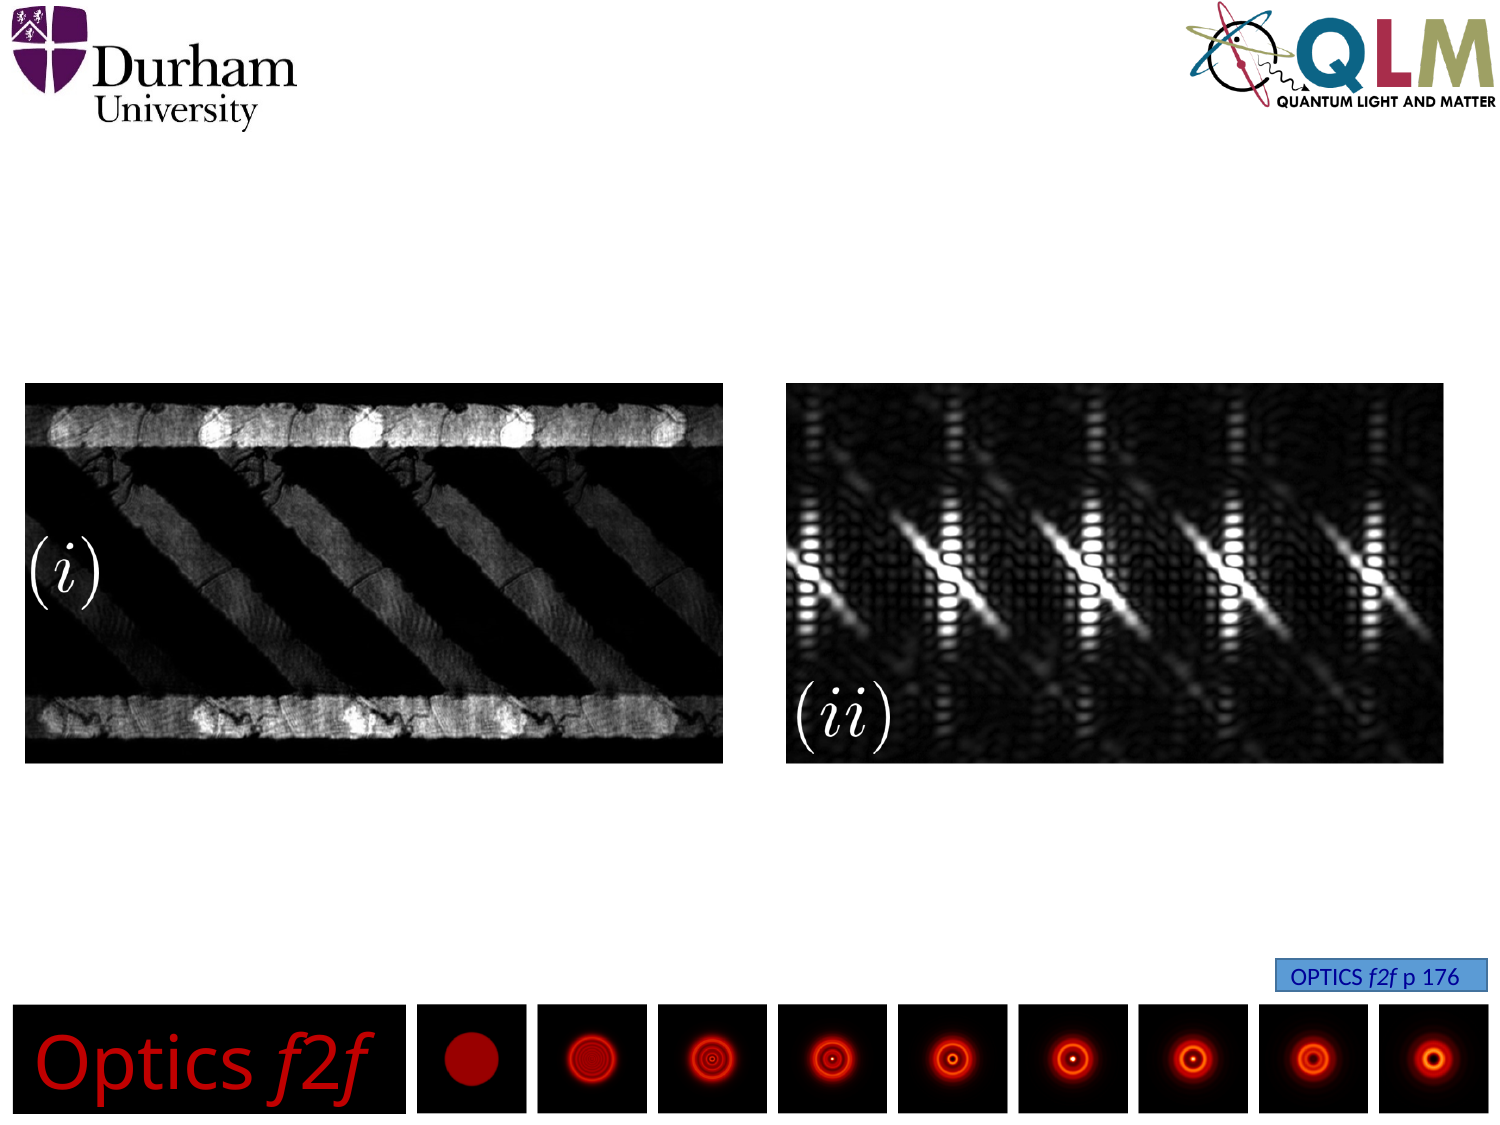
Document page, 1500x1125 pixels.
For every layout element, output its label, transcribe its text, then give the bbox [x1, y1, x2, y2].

picture [11, 6, 297, 132]
text_box OPTICS f2f p 176 [1275, 958, 1488, 992]
picture [1183, 0, 1500, 113]
picture [406, 994, 1499, 1125]
picture [25, 383, 1444, 764]
